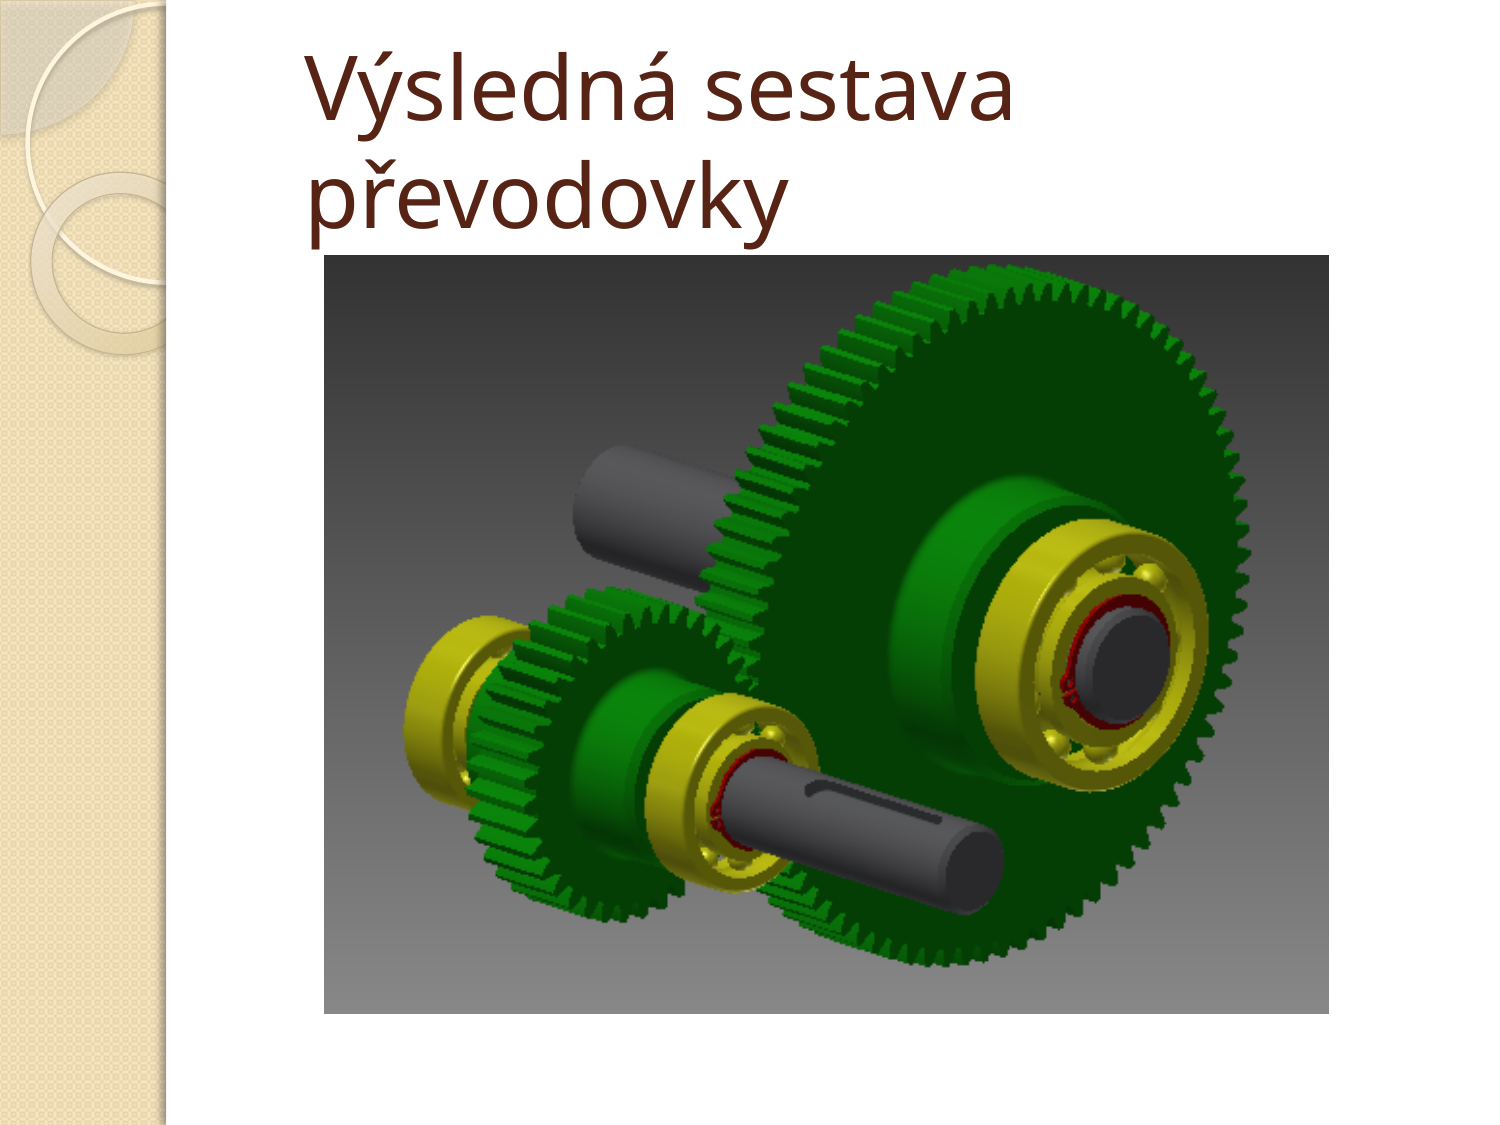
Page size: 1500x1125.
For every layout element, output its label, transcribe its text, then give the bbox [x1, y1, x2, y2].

title Výsledná sestava převodovky [289, 45, 1500, 233]
picture [324, 255, 1329, 1015]
